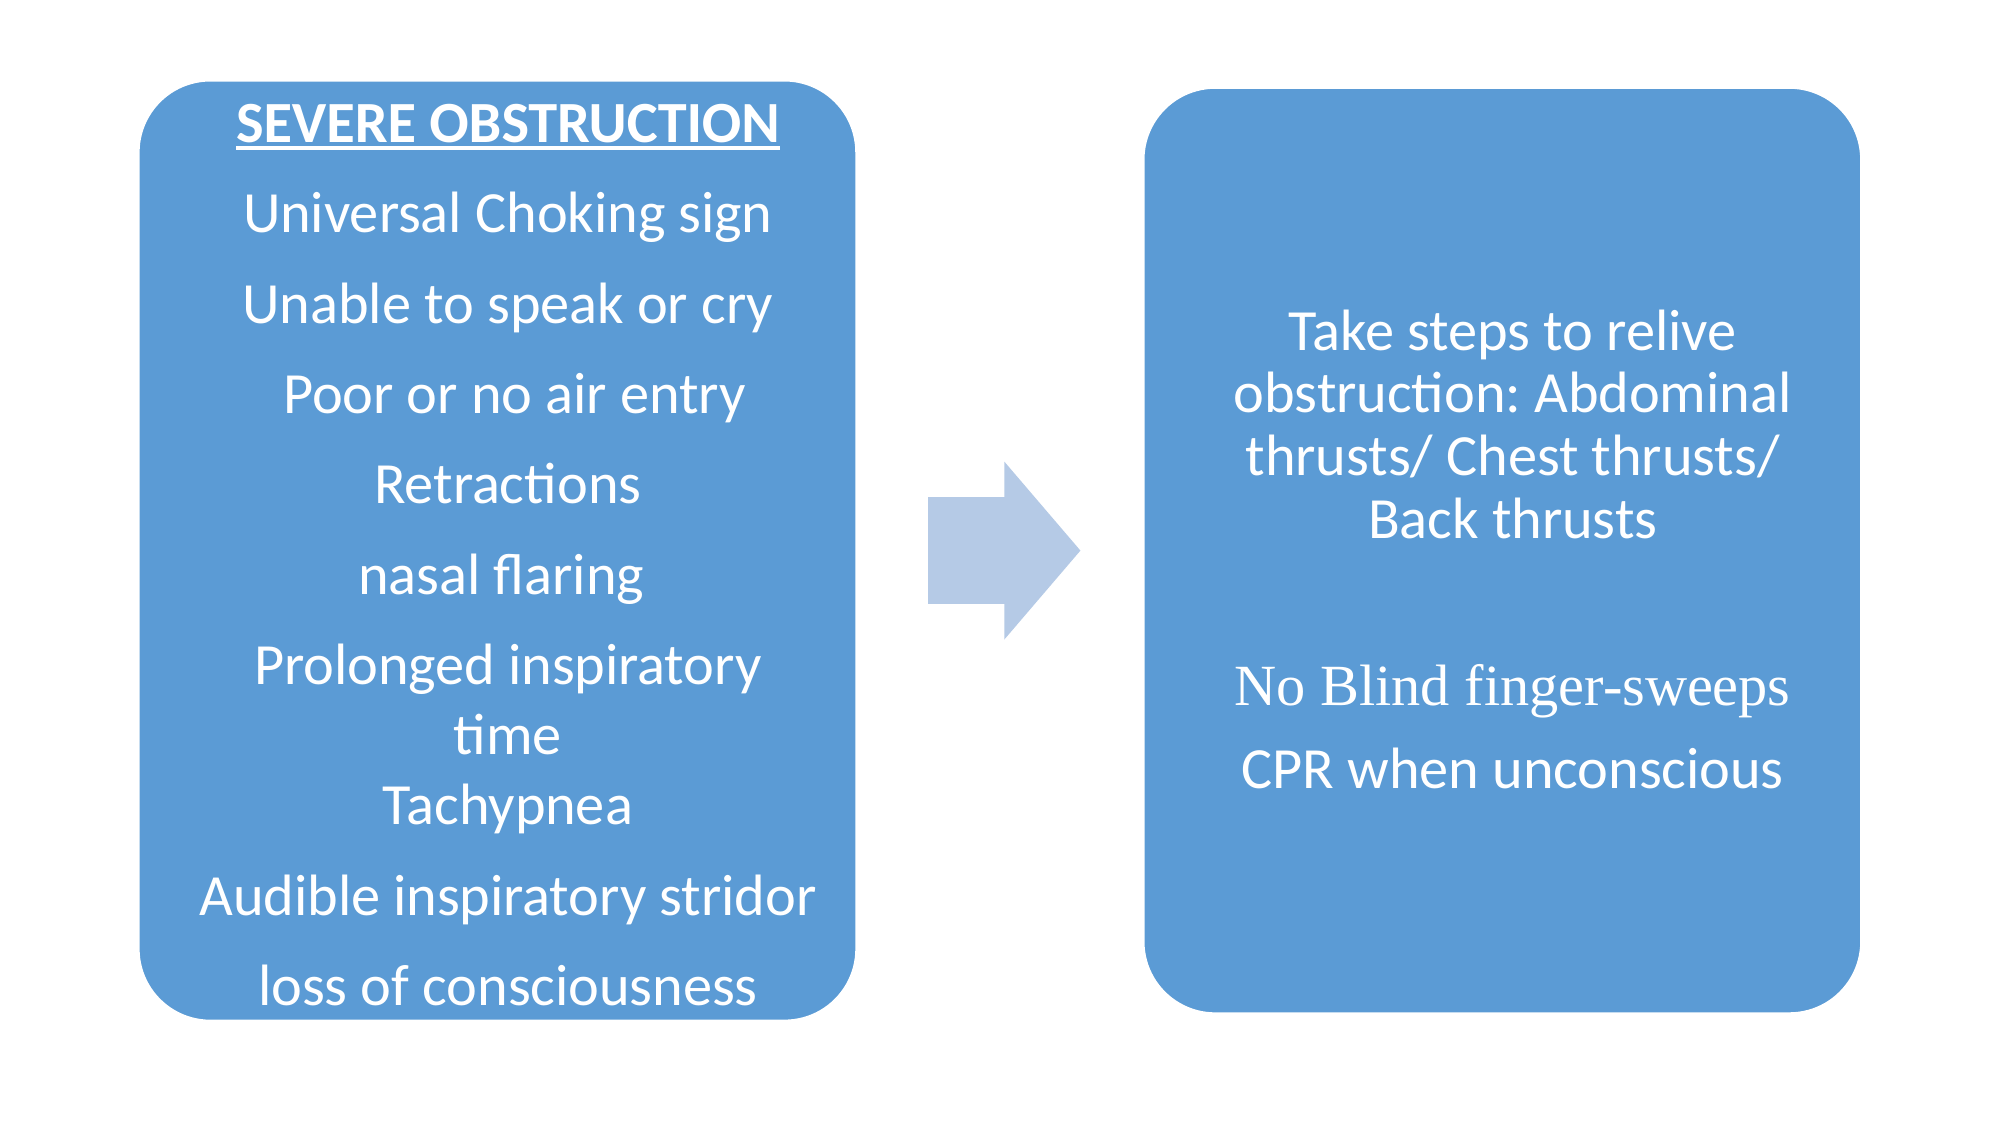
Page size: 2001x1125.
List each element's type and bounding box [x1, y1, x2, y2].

list [137, 80, 1863, 1021]
